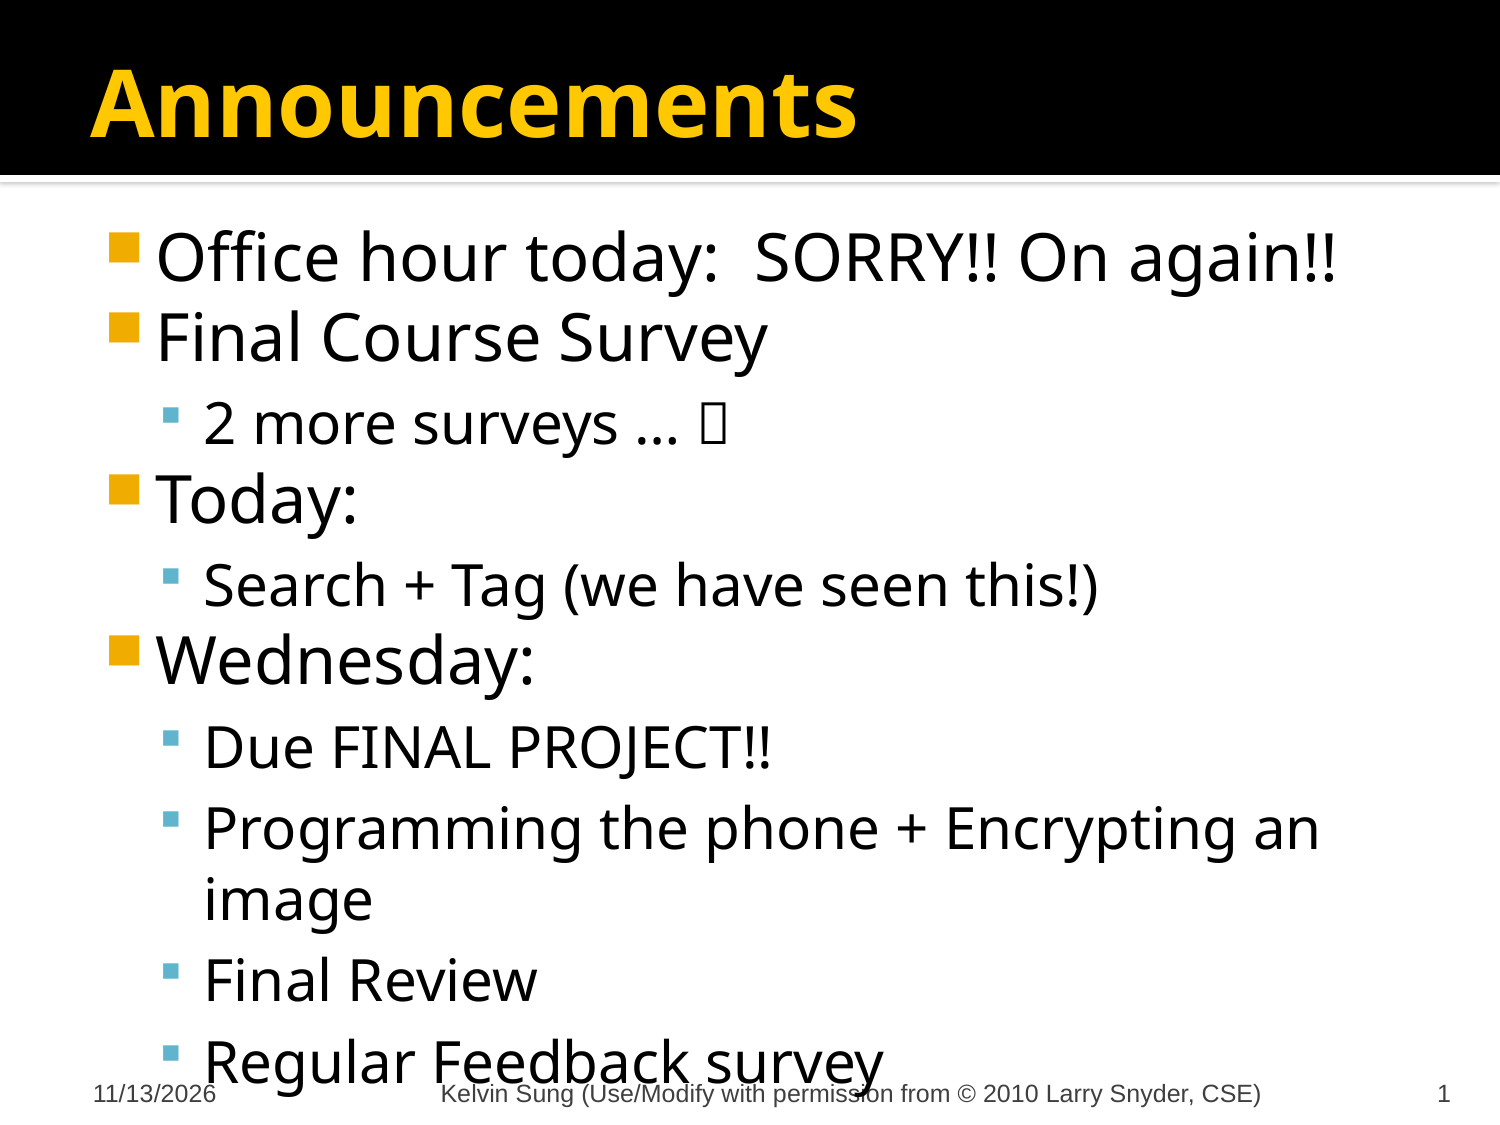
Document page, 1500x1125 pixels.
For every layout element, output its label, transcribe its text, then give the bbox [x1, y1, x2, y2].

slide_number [75, 1062, 425, 1108]
slide_number 1 [1345, 1062, 1467, 1108]
footer Kelvin Sung (Use/Modify with permission from © 2010 Larry Snyder, CSE) [433, 1062, 1337, 1108]
title Announcements [75, 25, 1425, 175]
text_box Office hour today: SORRY!! On again!! Final Course Survey 2 more surveys …  Today: Search + Tag (we have seen this!) Wednesday: Due FINAL PROJECT!! Programming the phone + Encrypting an image Final Review Regular Feedback survey [74, 200, 1425, 1050]
